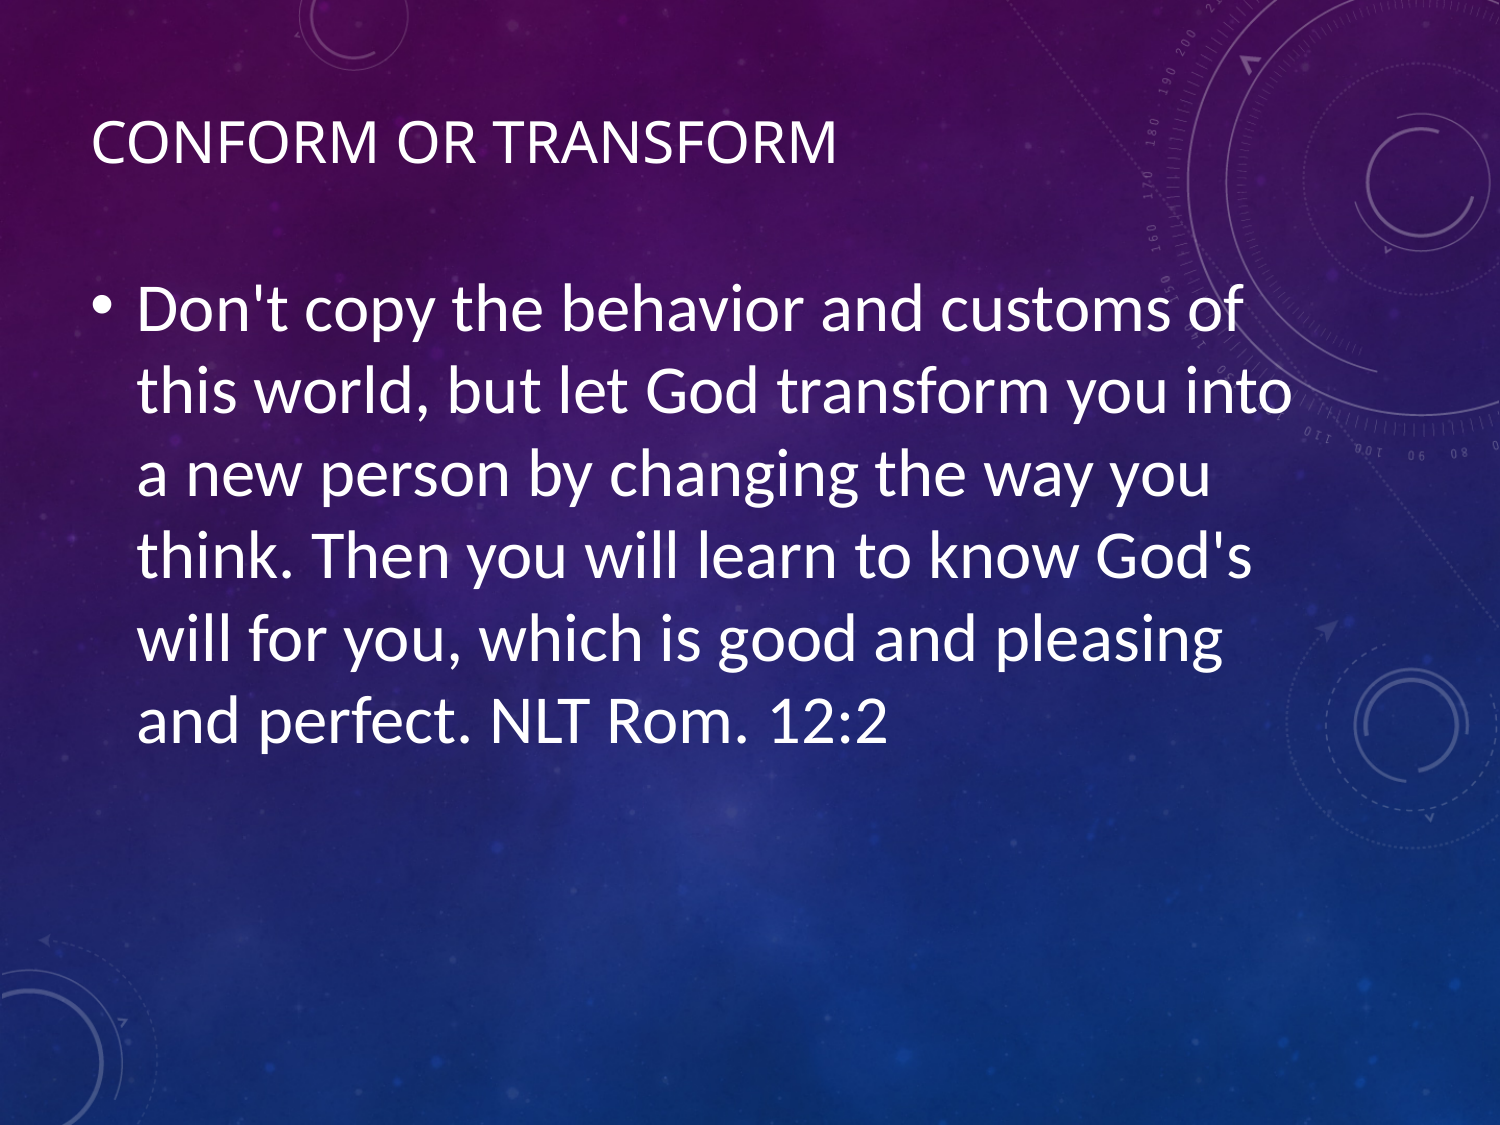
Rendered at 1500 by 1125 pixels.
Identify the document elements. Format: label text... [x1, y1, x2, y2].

picture [0, 0, 1500, 1125]
title Conform or Transform [75, 20, 1350, 210]
list Don't copy the behavior and customs of this world, but let God transform you into a new person by changing the way you think. Then you will learn to know God's will for you, which is good and pleasing and perfect. NLT Rom. 12:2 [75, 210, 1350, 809]
